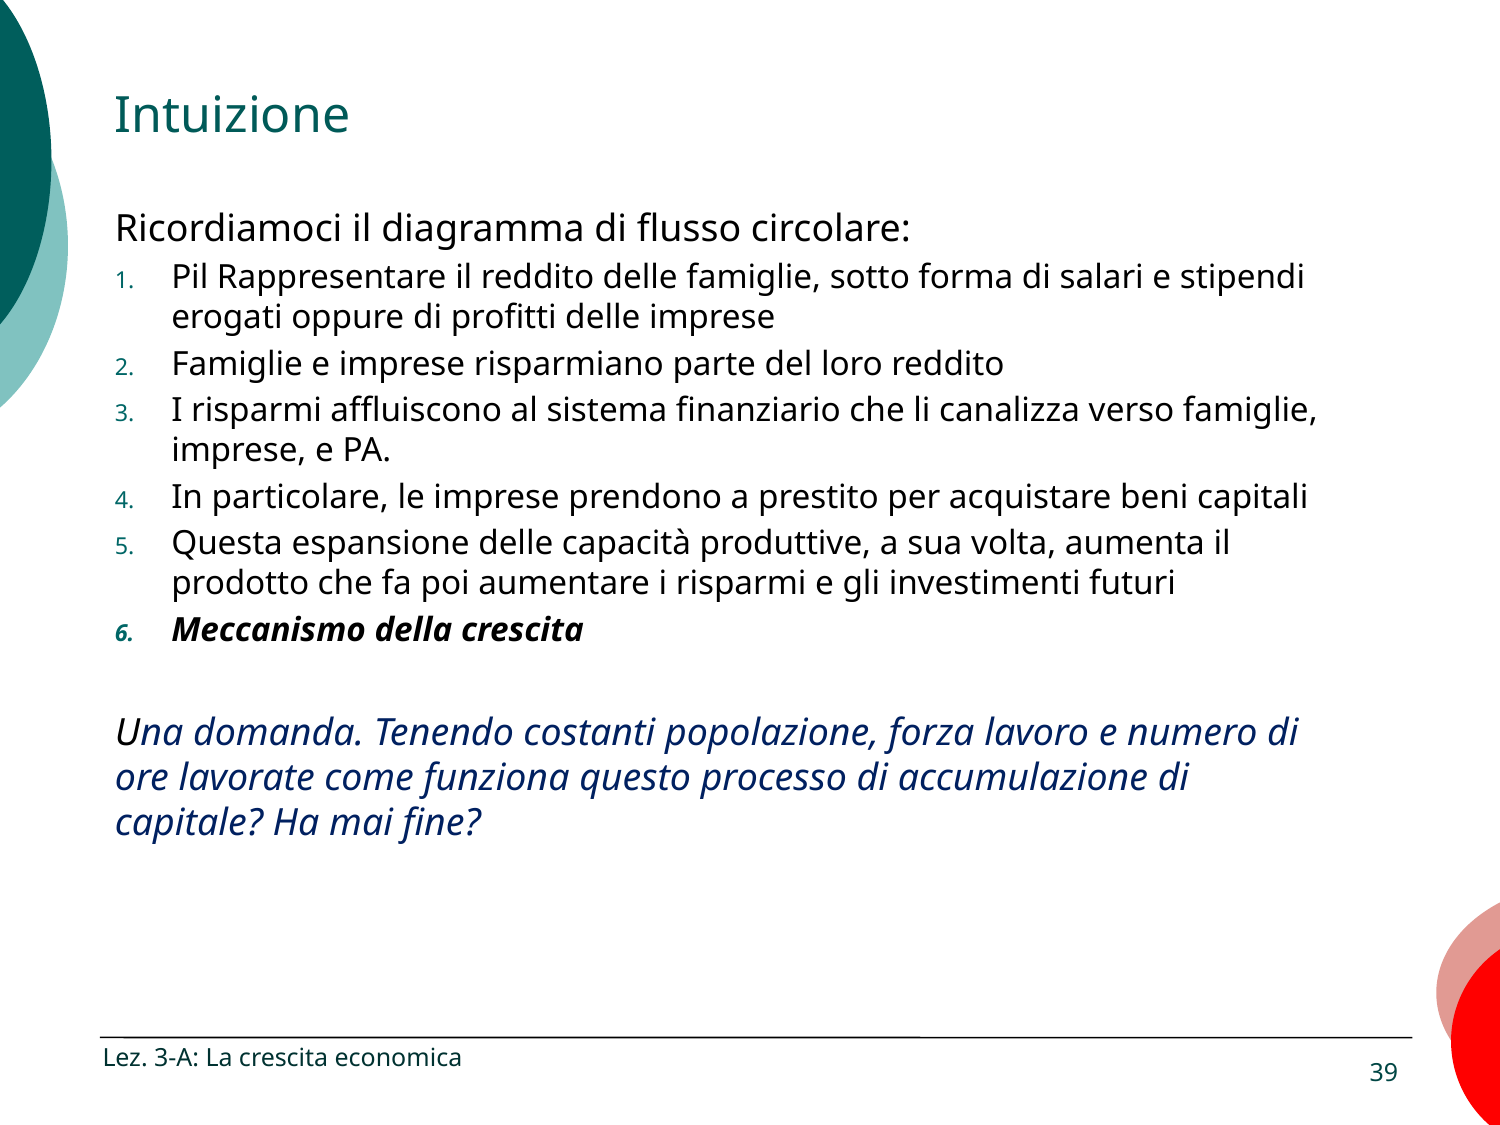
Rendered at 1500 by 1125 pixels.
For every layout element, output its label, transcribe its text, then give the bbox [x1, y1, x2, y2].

text_box Intuizione [99, 74, 1288, 173]
footer Lez. 3-A: La crescita economica [87, 1024, 739, 1079]
list Ricordiamoci il diagramma di flusso circolare: Pil Rappresentare il reddito delle famiglie, sotto forma di salari e stipendi erogati oppure di profitti delle imprese Famiglie e imprese risparmiano parte del loro reddito I risparmi affluiscono al sistema finanziario che li canalizza verso famiglie, imprese, e PA. In particolare, le imprese prendono a prestito per acquistare beni capitali Questa espansione delle capacità produttive, a sua volta, aumenta il prodotto che fa poi aumentare i risparmi e gli investimenti futuri Meccanismo della crescita Una domanda. Tenendo costanti popolazione, forza lavoro e numero di ore lavorate come funziona questo processo di accumulazione di capitale? Ha mai fine? [99, 196, 1338, 941]
